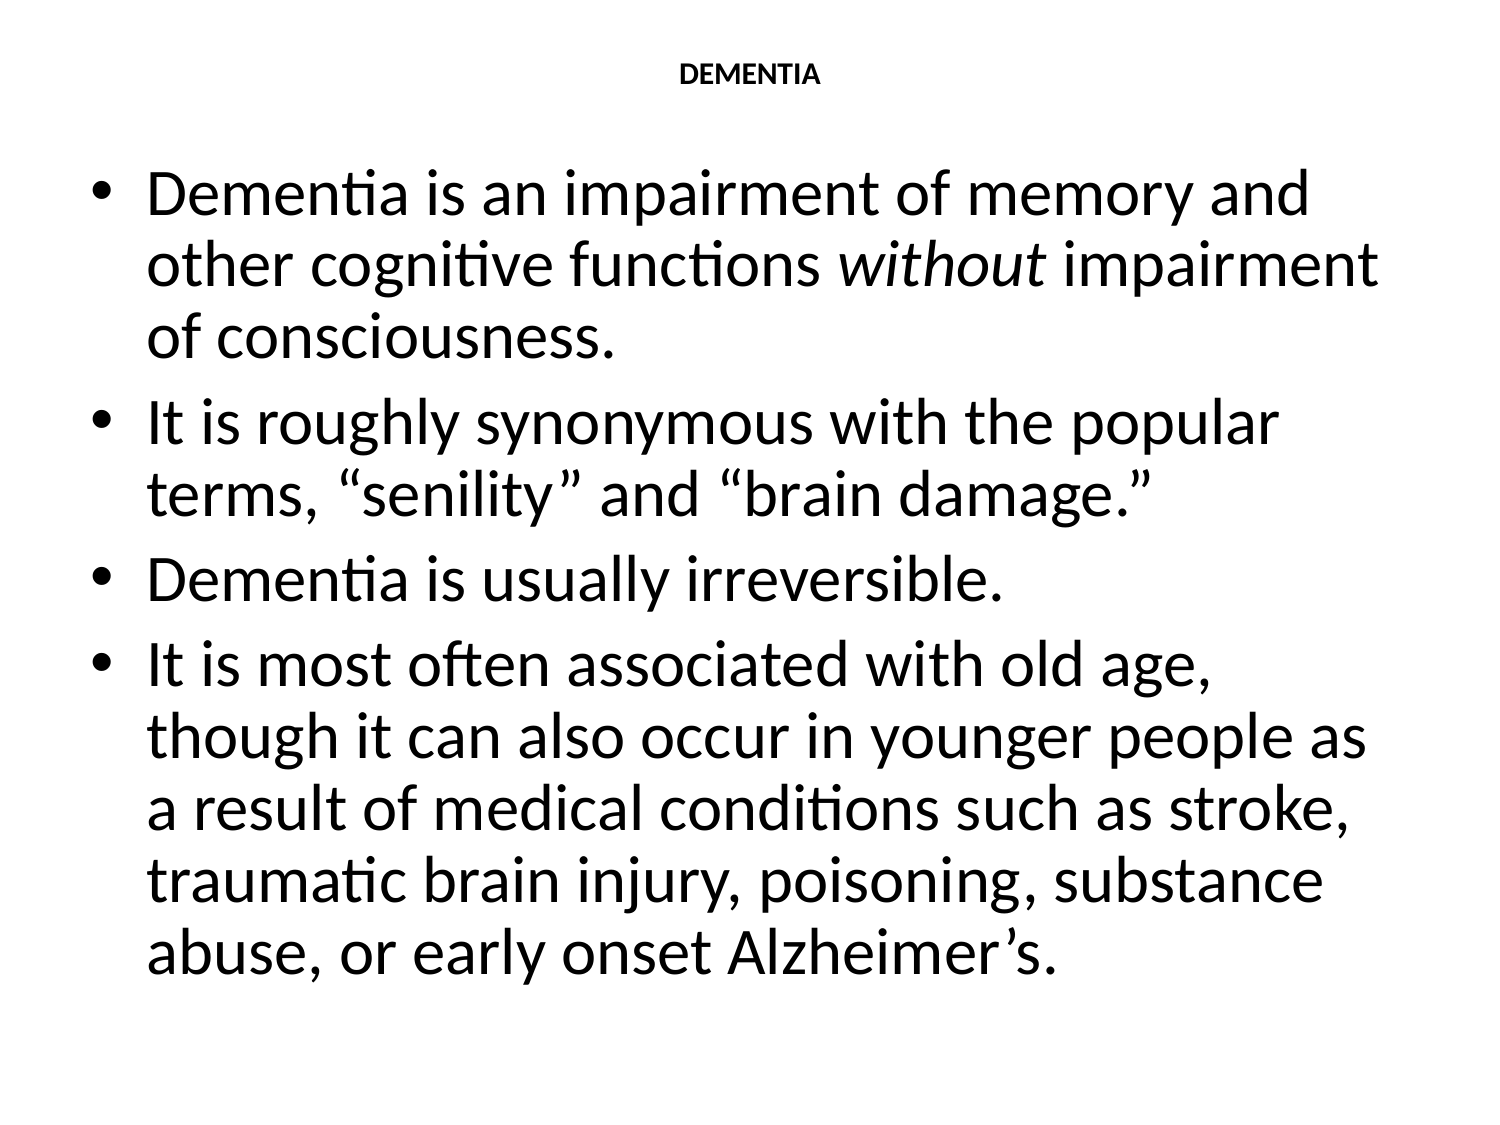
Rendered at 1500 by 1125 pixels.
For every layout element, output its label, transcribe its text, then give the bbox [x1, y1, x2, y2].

list Dementia is an impairment of memory and other cognitive functions without impairment of consciousness. It is roughly synonymous with the popular terms, “senility” and “brain damage.” Dementia is usually irreversible. It is most often associated with old age, though it can also occur in younger people as a result of medical conditions such as stroke, traumatic brain injury, poisoning, substance abuse, or early onset Alzheimer’s. [75, 149, 1425, 1088]
title DEMENTIA [75, 45, 1425, 138]
